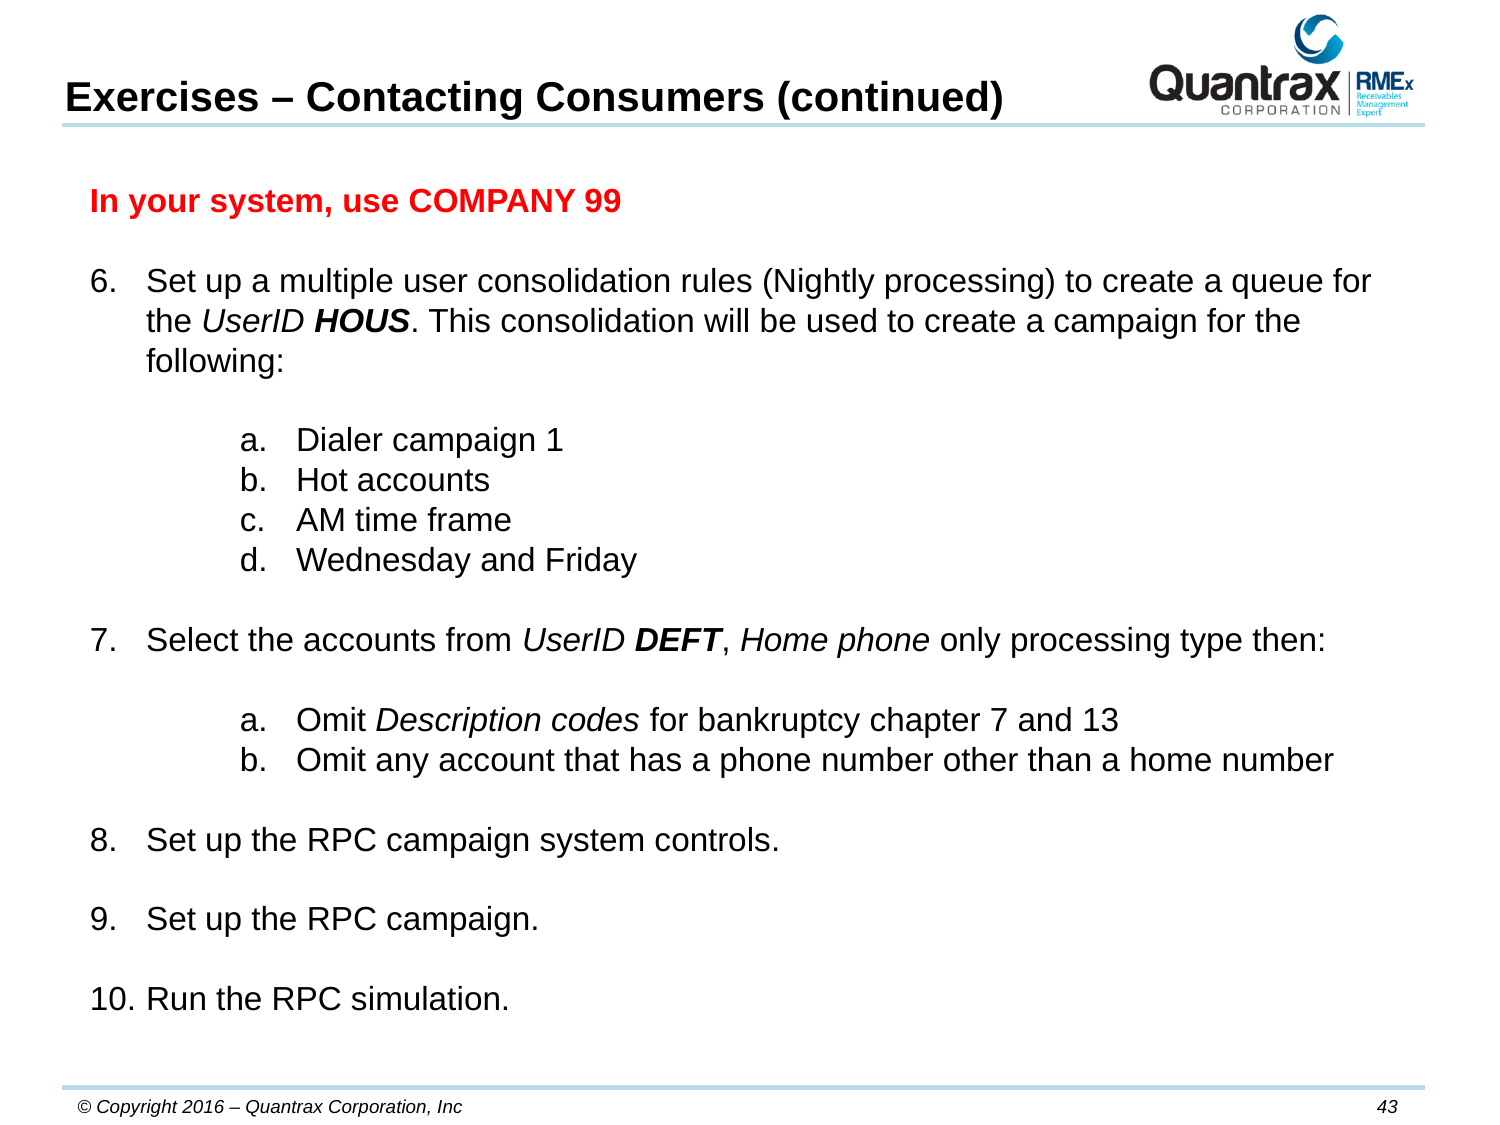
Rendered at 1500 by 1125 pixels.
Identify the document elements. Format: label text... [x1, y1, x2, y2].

text_box In your system, use COMPANY 99 Set up a multiple user consolidation rules (Nightly processing) to create a queue for the UserID HOUS. This consolidation will be used to create a campaign for the following: Dialer campaign 1 Hot accounts AM time frame Wednesday and Friday Select the accounts from UserID DEFT, Home phone only processing type then: Omit Description codes for bankruptcy chapter 7 and 13 Omit any account that has a phone number other than a home number Set up the RPC campaign system controls. Set up the RPC campaign. Run the RPC simulation. [74, 125, 1425, 1075]
picture [1149, 12, 1414, 118]
text_box Exercises – Contacting Consumers (continued) [50, 62, 1150, 128]
